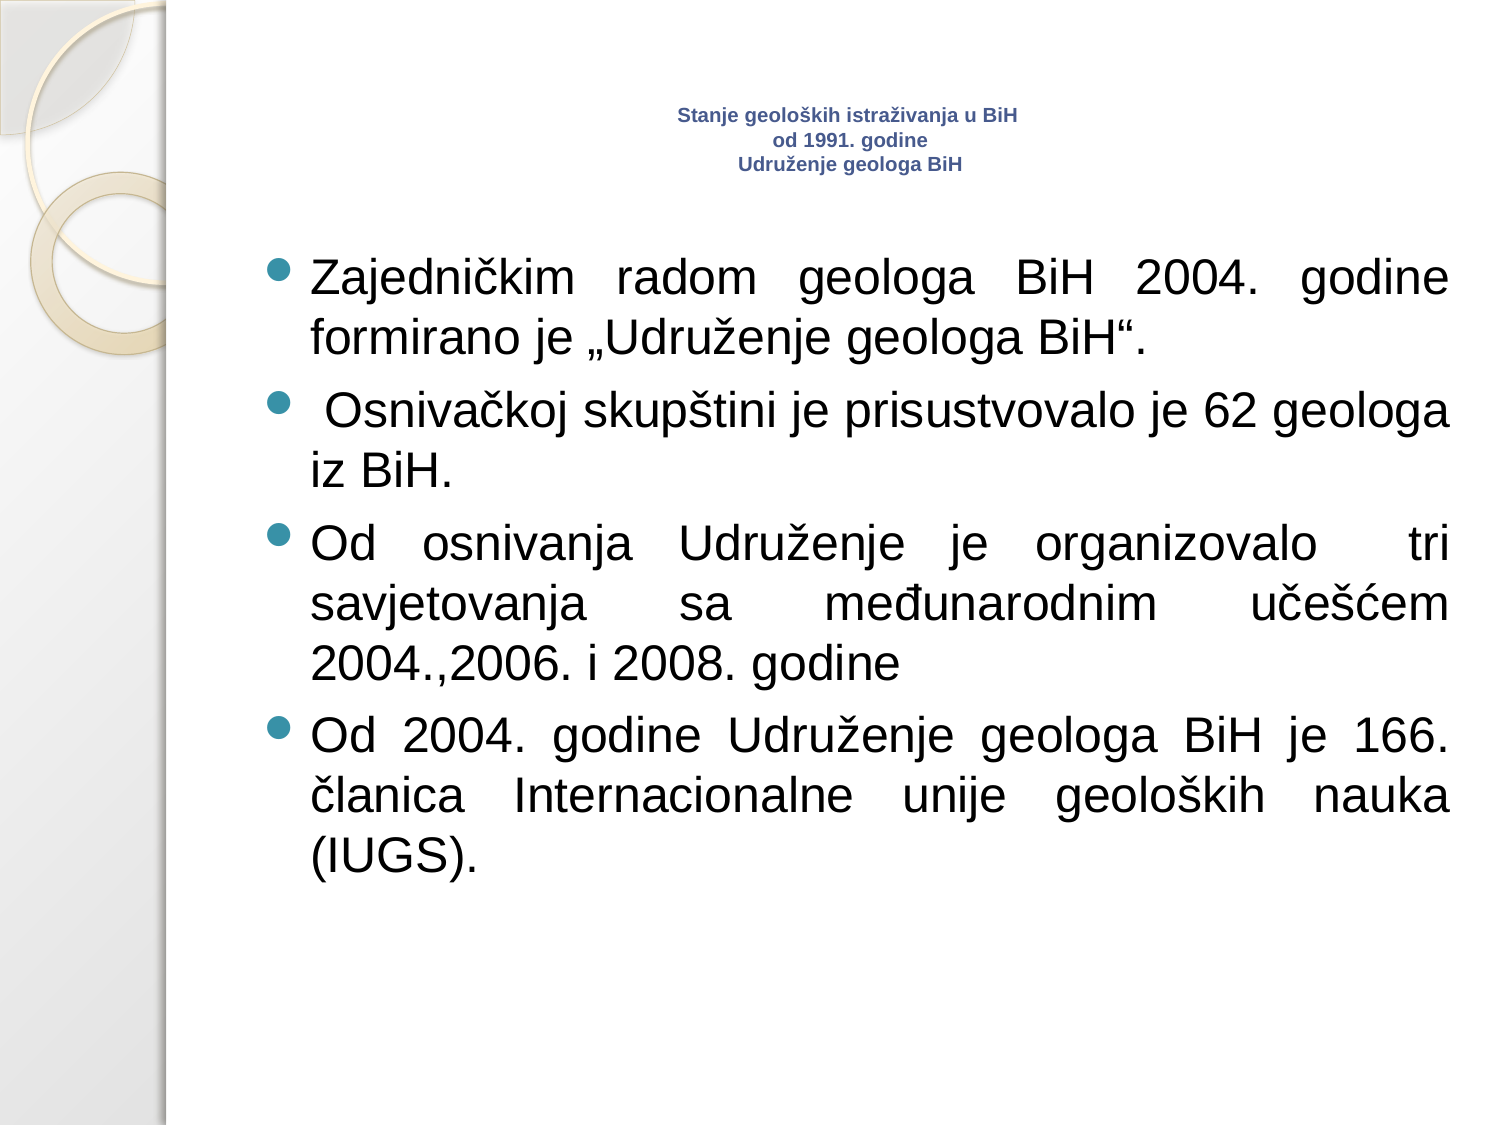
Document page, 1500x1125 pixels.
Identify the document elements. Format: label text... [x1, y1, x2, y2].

list Zajedničkim radom geologa BiH 2004. godine formirano je „Udruženje geologa BiH“. Osnivačkoj skupštini je prisustvovalo je 62 geologa iz BiH. Od osnivanja Udruženje je organizovalo tri savjetovanja sa međunarodnim učešćem 2004.,2006. i 2008. godine Od 2004. godine Udruženje geologa BiH je 166. članica Internacionalne unije geoloških nauka (IUGS). [235, 237, 1466, 1026]
title Stanje geoloških istraživanja u BiH od 1991. godine Udruženje geologa BiH [235, 45, 1466, 233]
